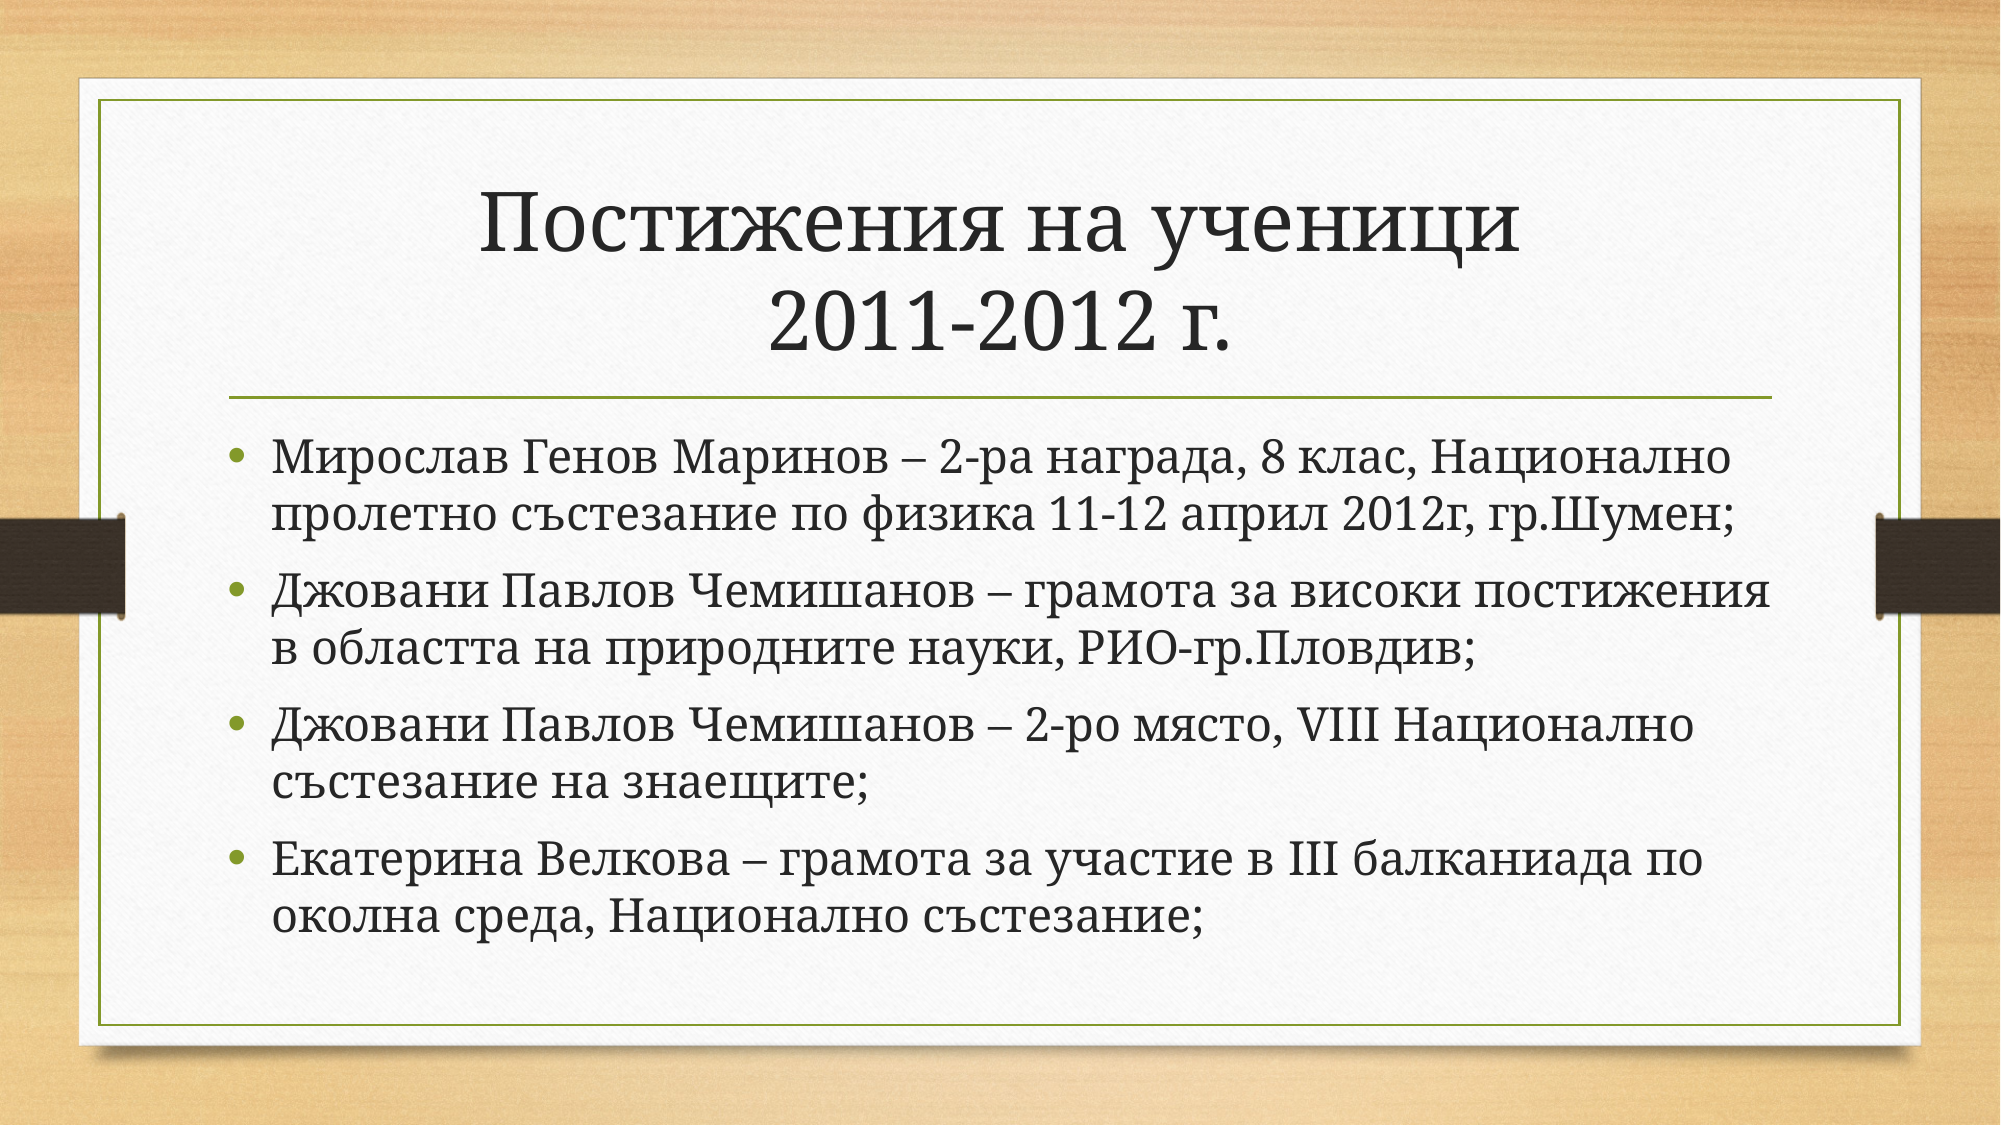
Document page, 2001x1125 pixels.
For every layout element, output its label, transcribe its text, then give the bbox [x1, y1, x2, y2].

title Постижения на ученици 2011-2012 г. [212, 161, 1788, 375]
picture [0, 0, 2001, 1125]
list Мирослав Генов Маринов – 2-ра награда, 8 клас, Национално пролетно състезание по физика 11-12 април 2012г, гр.Шумен; Джовани Павлов Чемишанов – грамота за високи постижения в областта на природните науки, РИО-гр.Пловдив; Джовани Павлов Чемишанов – 2-ро място, VIII Национално състезание на знаещите; Екатерина Велкова – грамота за участие в III балканиада по околна среда, Национално състезание; [212, 419, 1788, 964]
